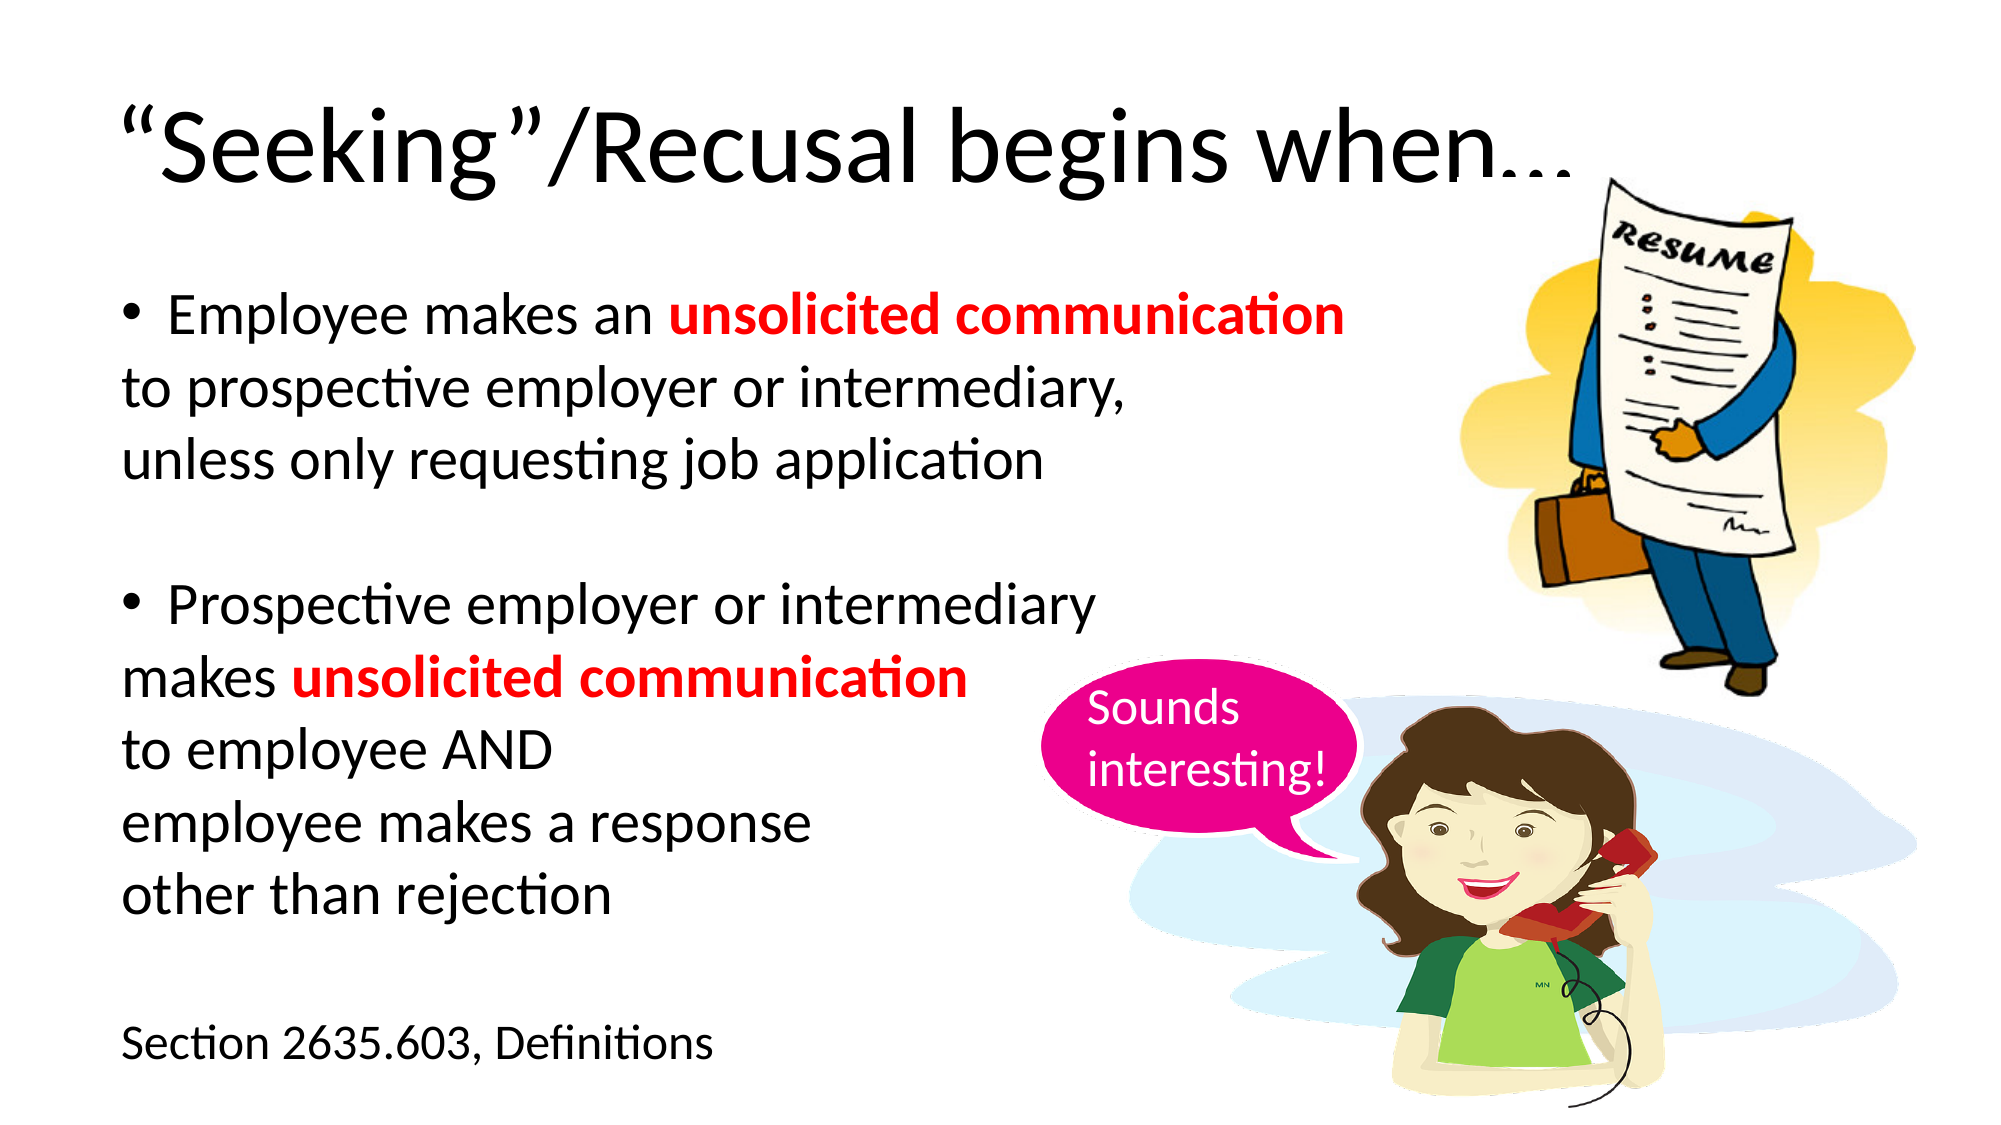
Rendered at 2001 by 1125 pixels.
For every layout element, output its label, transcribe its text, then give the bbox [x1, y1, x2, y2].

picture [1033, 177, 1917, 1108]
text_box “Seeking”/Recusal begins when… [0, 66, 1756, 212]
text_box Section 2635.603, Definitions [106, 1001, 906, 1077]
text_box Employee makes an unsolicited communication to prospective employer or intermediary, unless only requesting job application Prospective employer or intermediary makes unsolicited communication to employee AND employee makes a response other than rejection [106, 267, 1457, 979]
